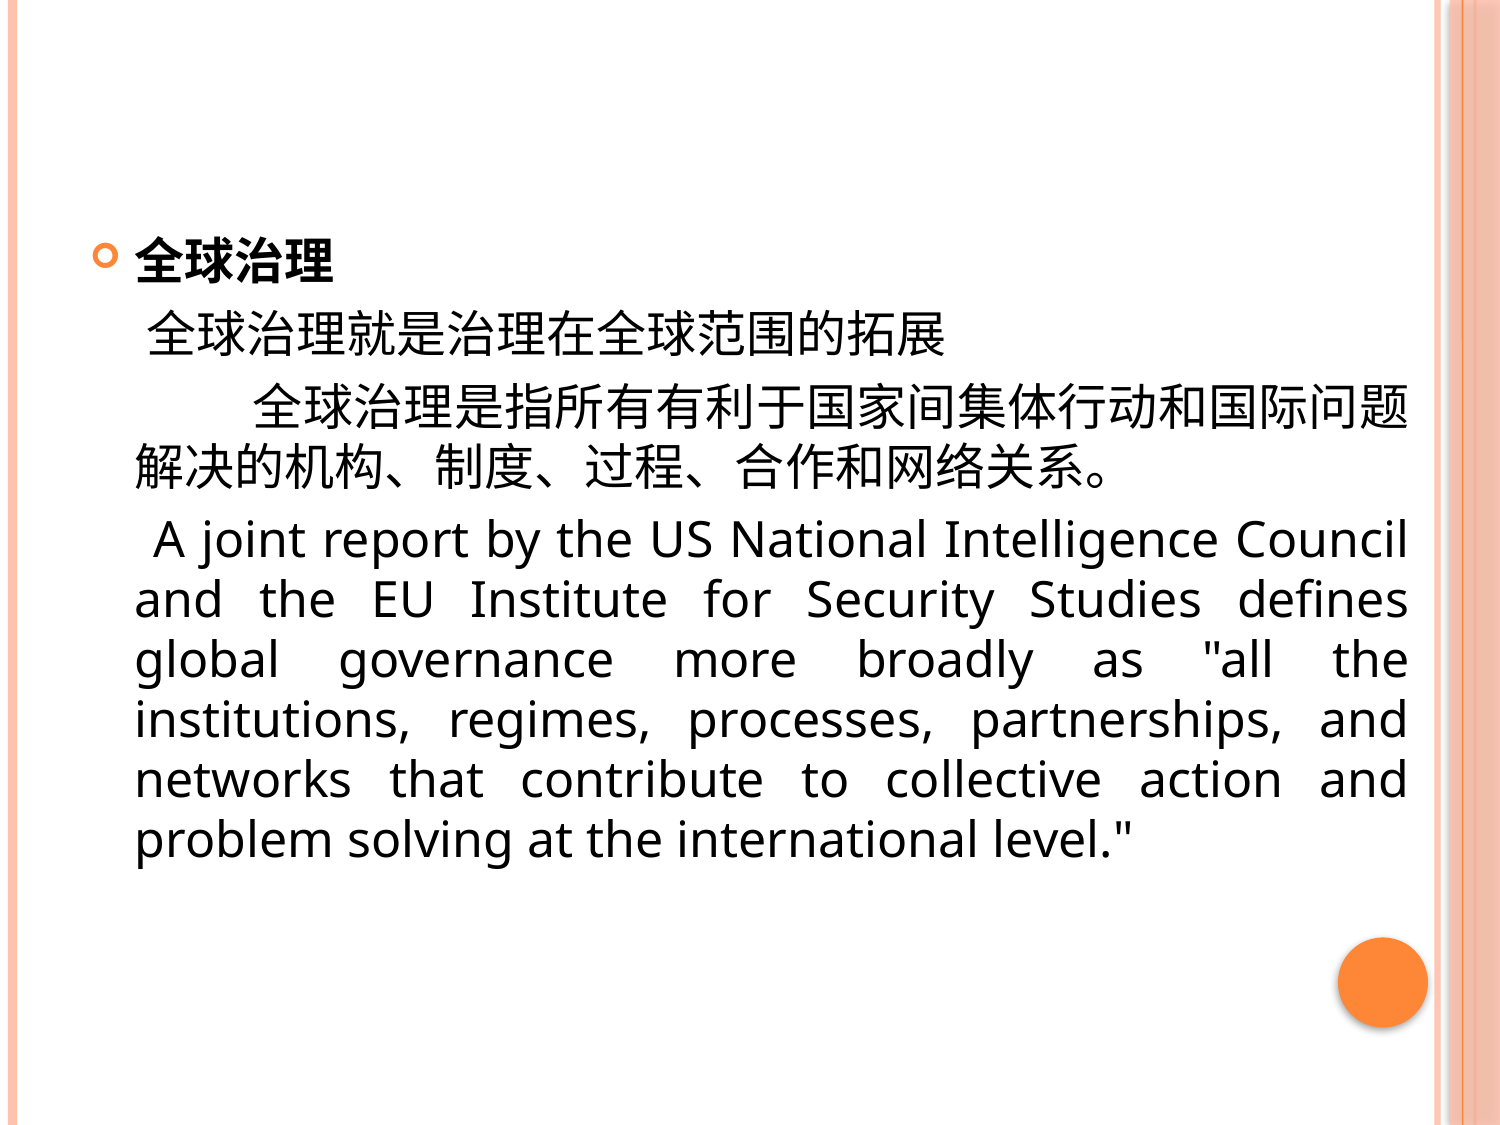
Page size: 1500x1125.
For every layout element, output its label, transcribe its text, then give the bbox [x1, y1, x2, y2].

list 全球治理 全球治理就是治理在全球范围的拓展 全球治理是指所有有利于国家间集体行动和国际问题解决的机构、制度、过程、合作和网络关系。 A joint report by the US National Intelligence Council and the EU Institute for Security Studies defines global governance more broadly as "all the institutions, regimes, processes, partnerships, and networks that contribute to collective action and problem solving at the international level." [75, 222, 1425, 1005]
